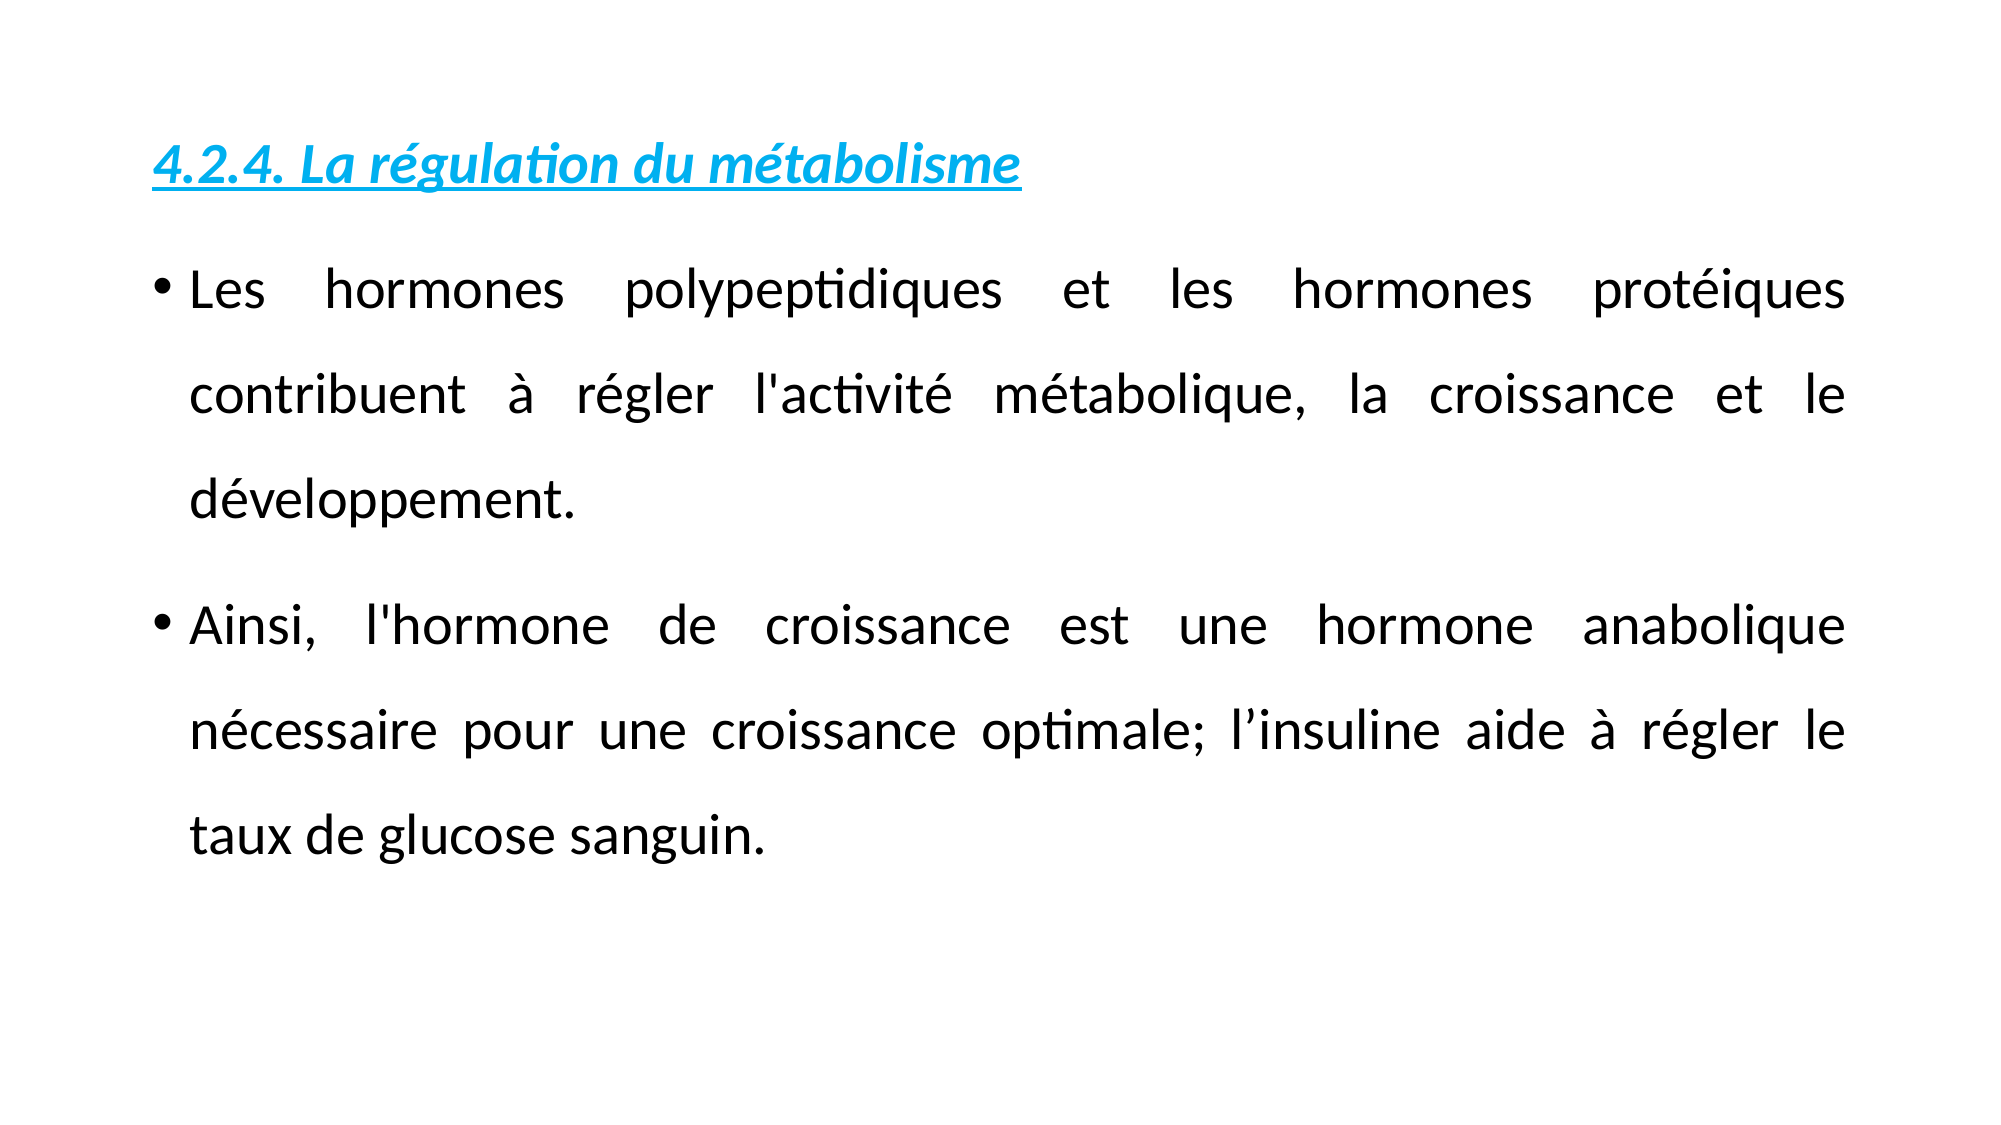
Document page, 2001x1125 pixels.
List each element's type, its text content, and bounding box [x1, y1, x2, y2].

list 4.2.4. La régulation du métabolisme Les hormones polypeptidiques et les hormones protéiques contribuent à régler l'activité métabolique, la croissance et le développement. Ainsi, l'hormone de croissance est une hormone anabolique nécessaire pour une croissance optimale; l’insuline aide à régler le taux de glucose sanguin. [137, 82, 1863, 1014]
